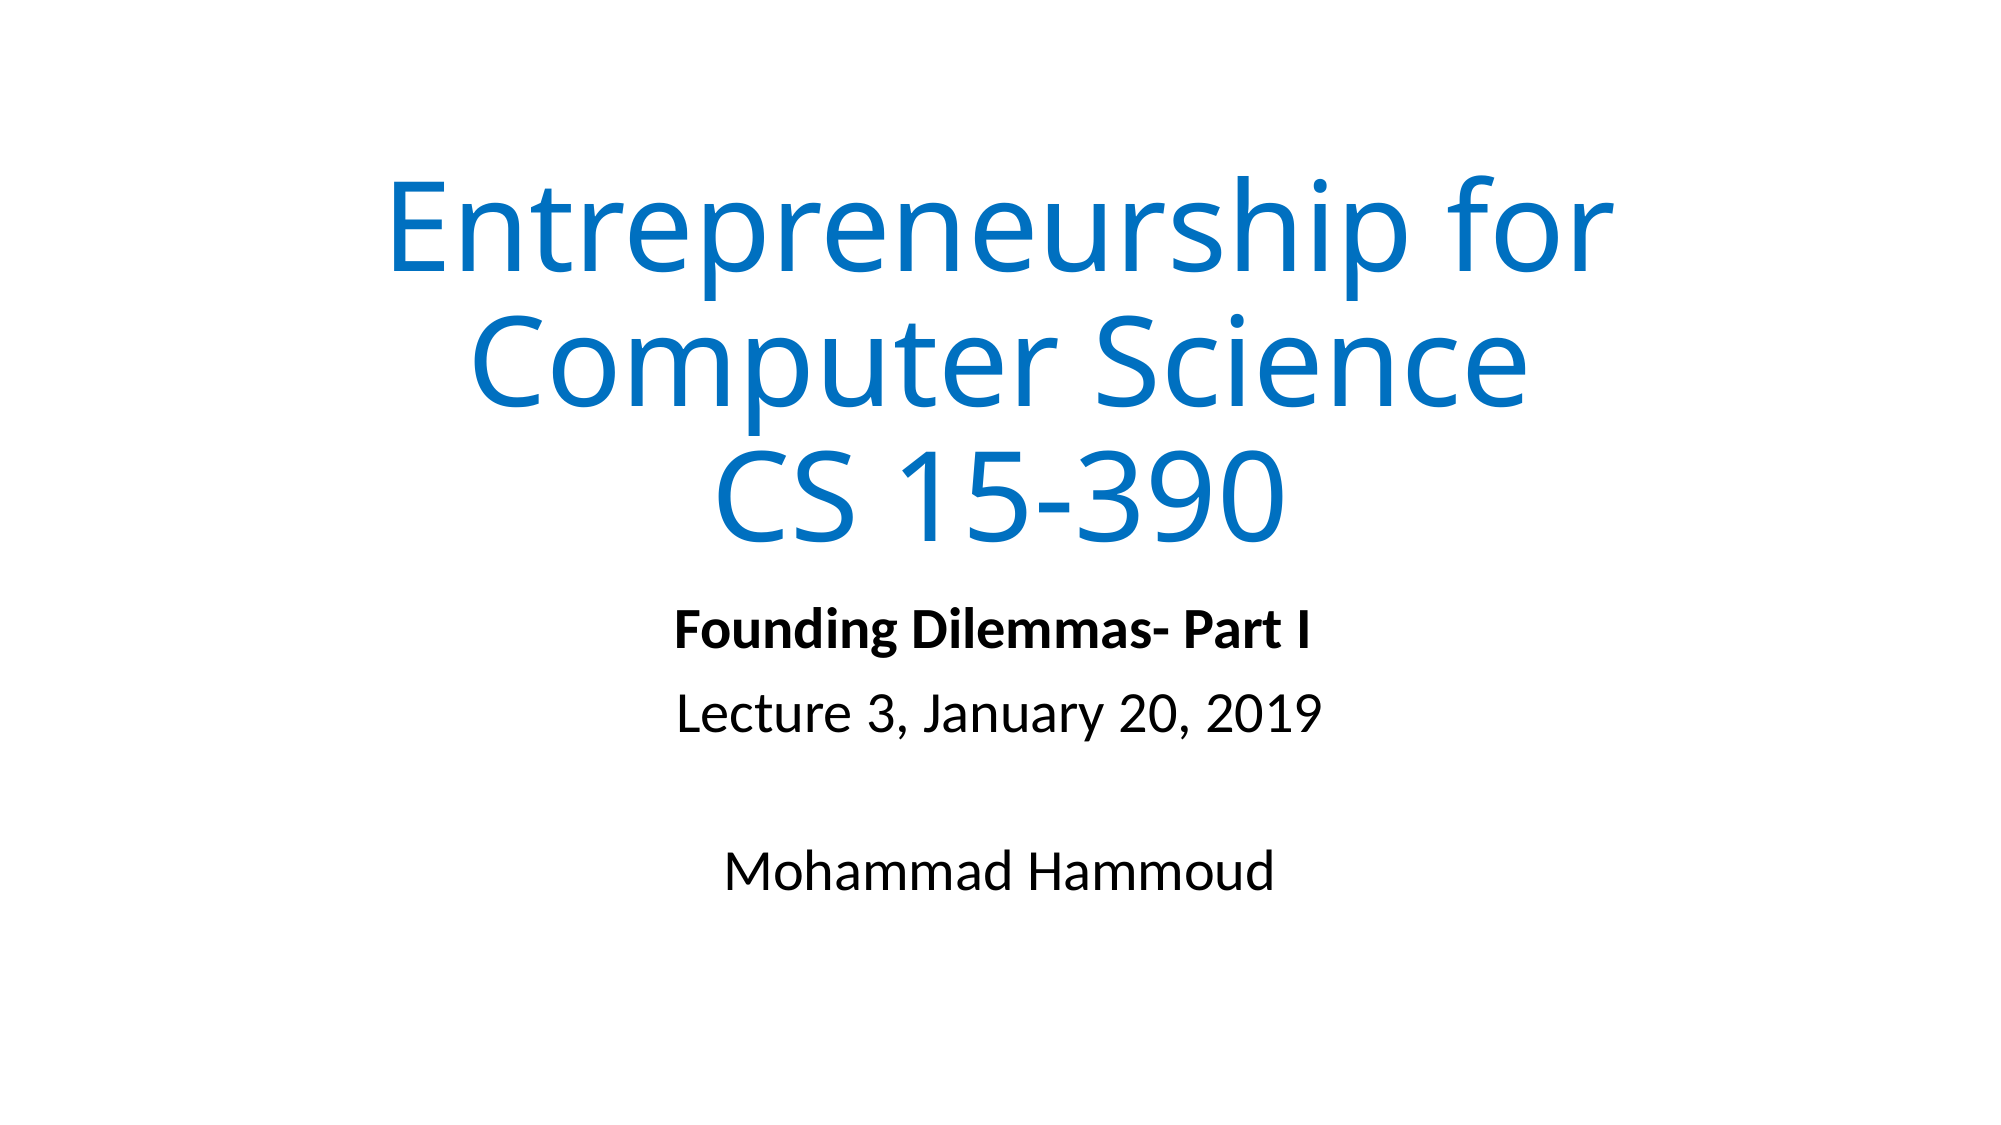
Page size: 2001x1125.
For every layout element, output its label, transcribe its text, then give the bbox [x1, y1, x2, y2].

title Entrepreneurship for Computer Science CS 15-390 [249, 184, 1750, 576]
subtitle Founding Dilemmas- Part I Lecture 3, January 20, 2019 Mohammad Hammoud [249, 590, 1750, 927]
